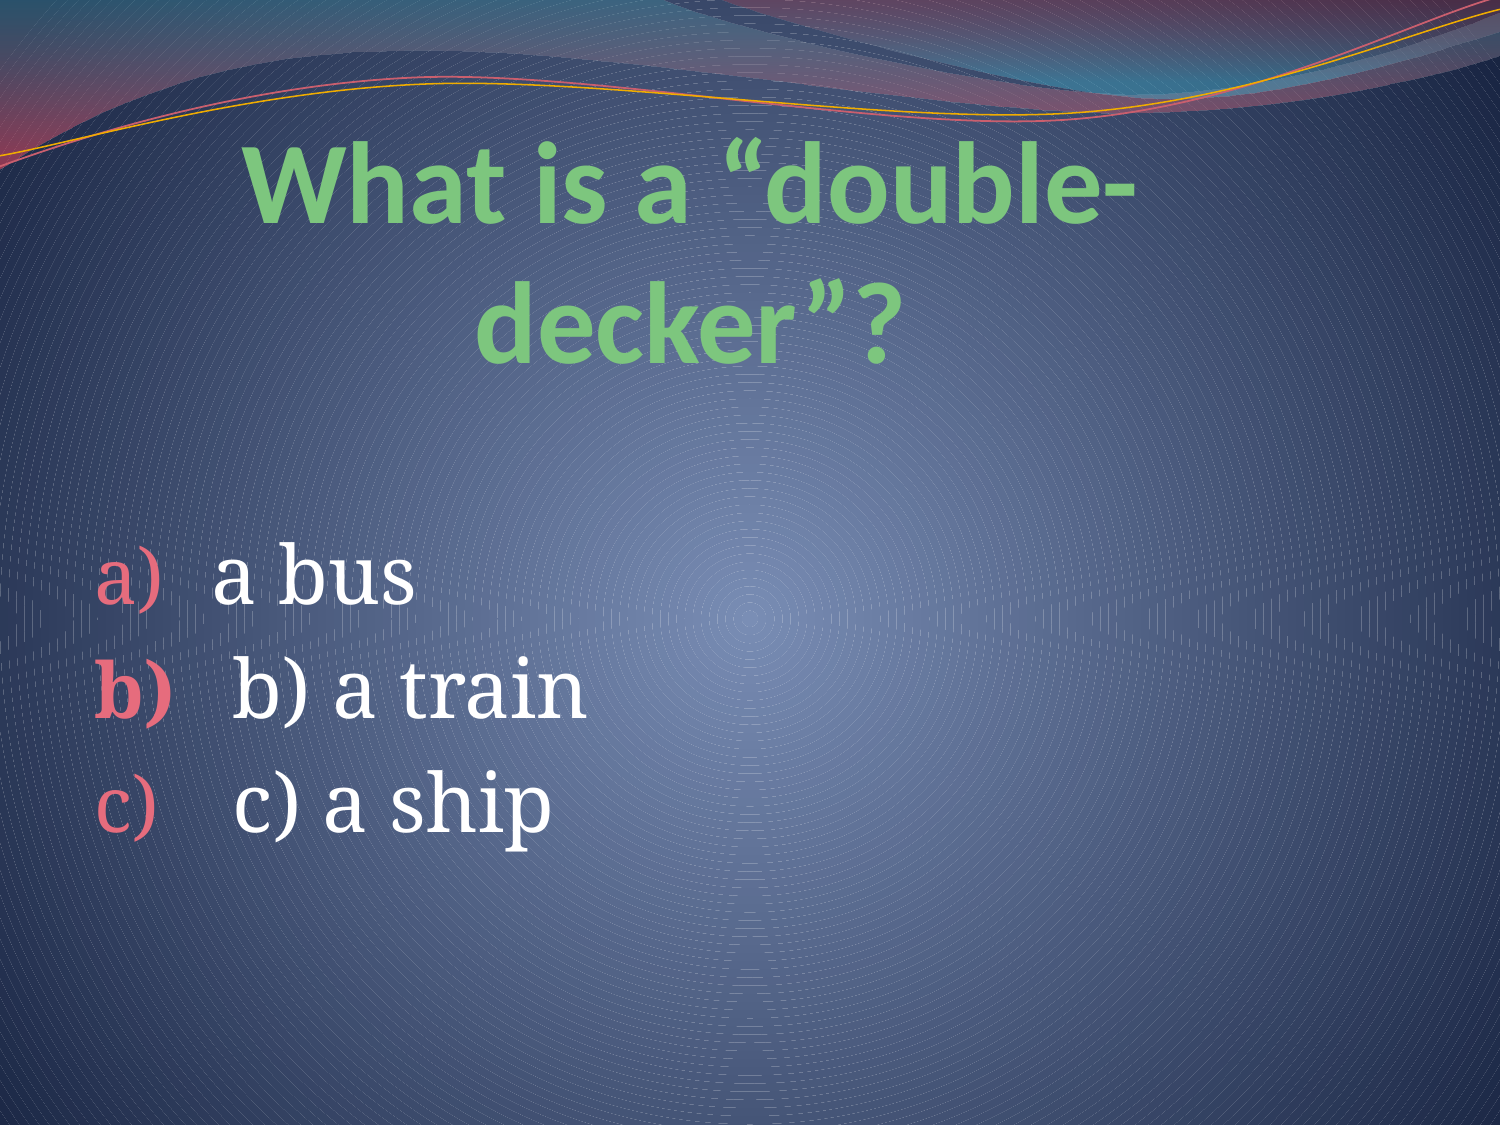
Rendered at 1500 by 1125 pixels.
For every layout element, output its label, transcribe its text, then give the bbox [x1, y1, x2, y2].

list a bus b) a train c) a ship [86, 515, 1362, 858]
title What is a “double-decker”? [53, 42, 1329, 528]
